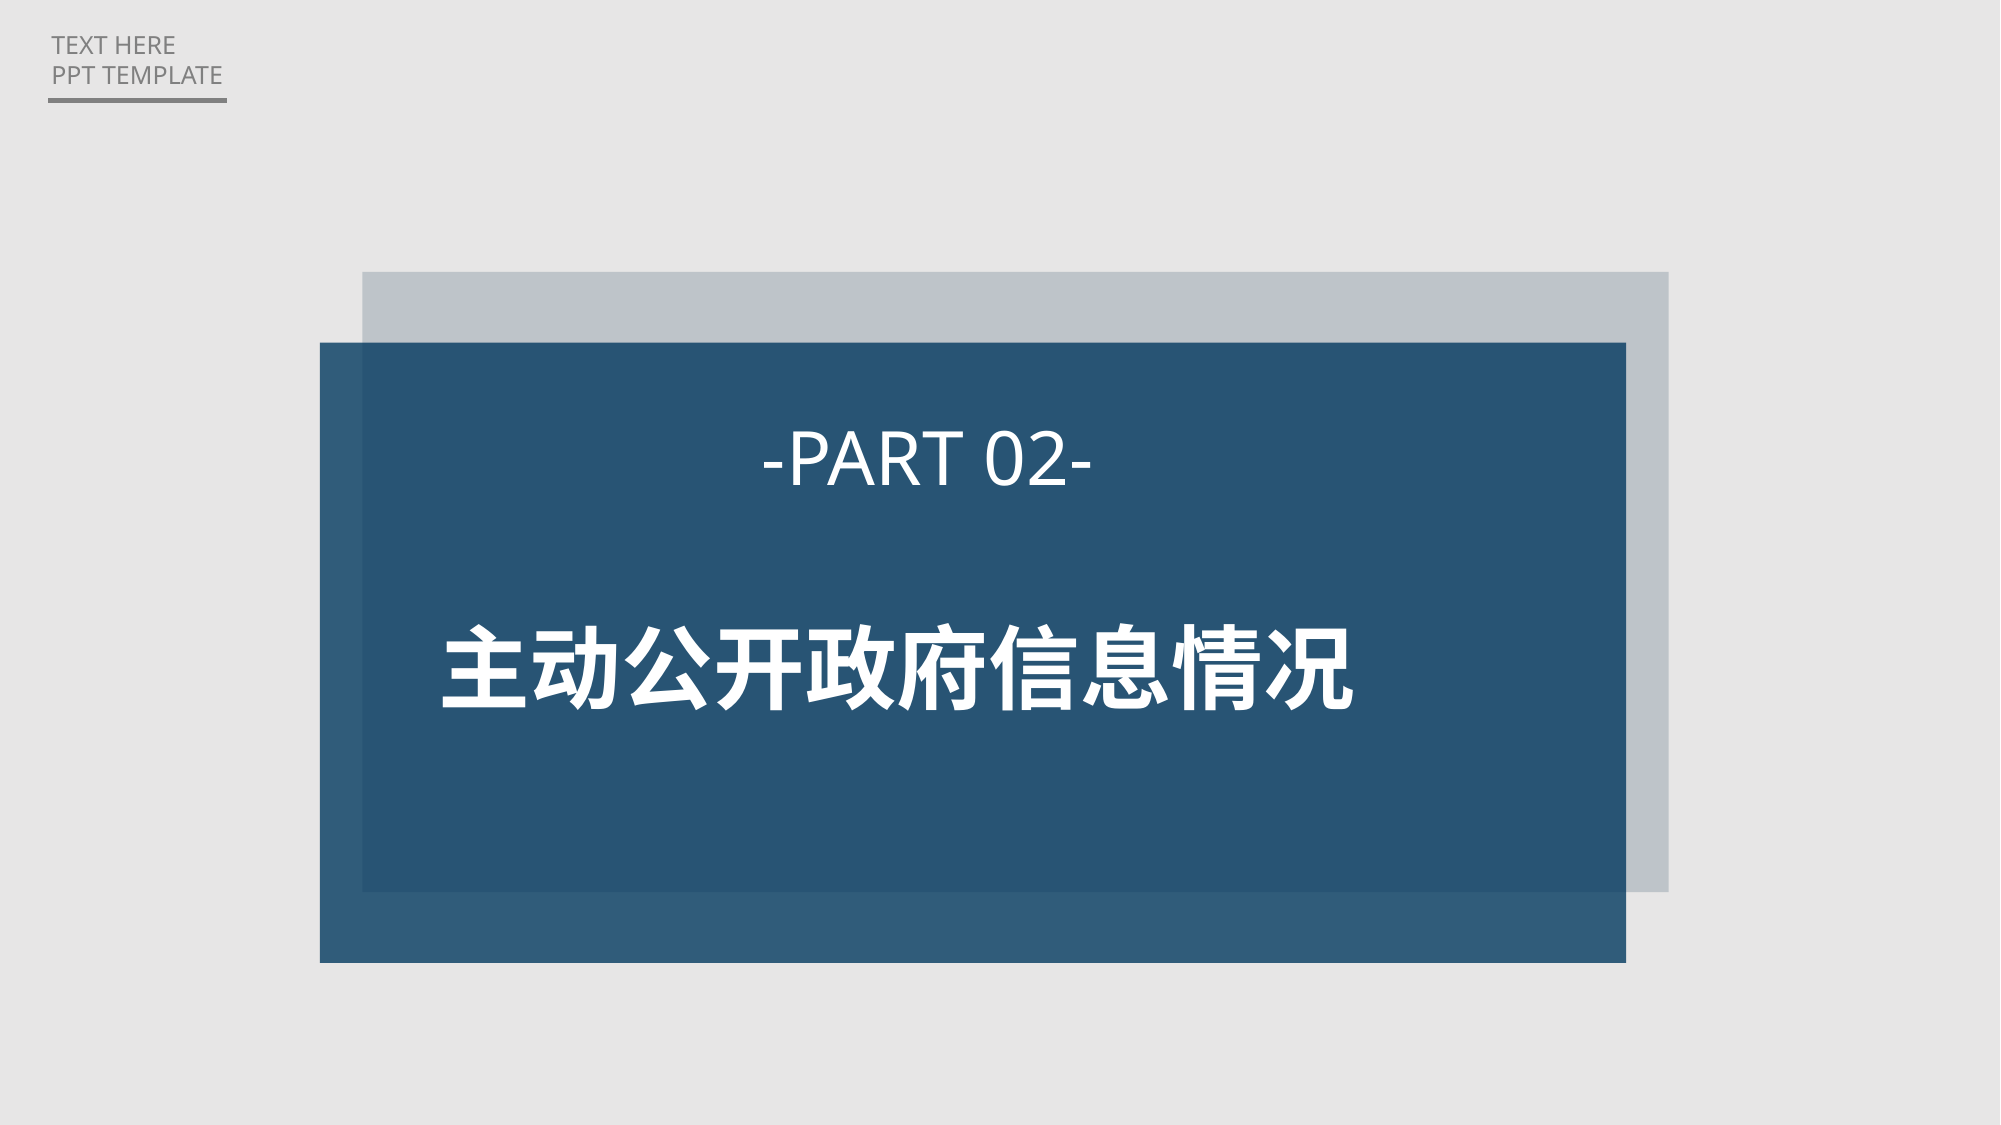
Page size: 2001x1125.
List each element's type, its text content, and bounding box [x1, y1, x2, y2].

text_box -PART 02- [747, 402, 1195, 508]
text_box 主动公开政府信息情况 [423, 603, 1564, 728]
